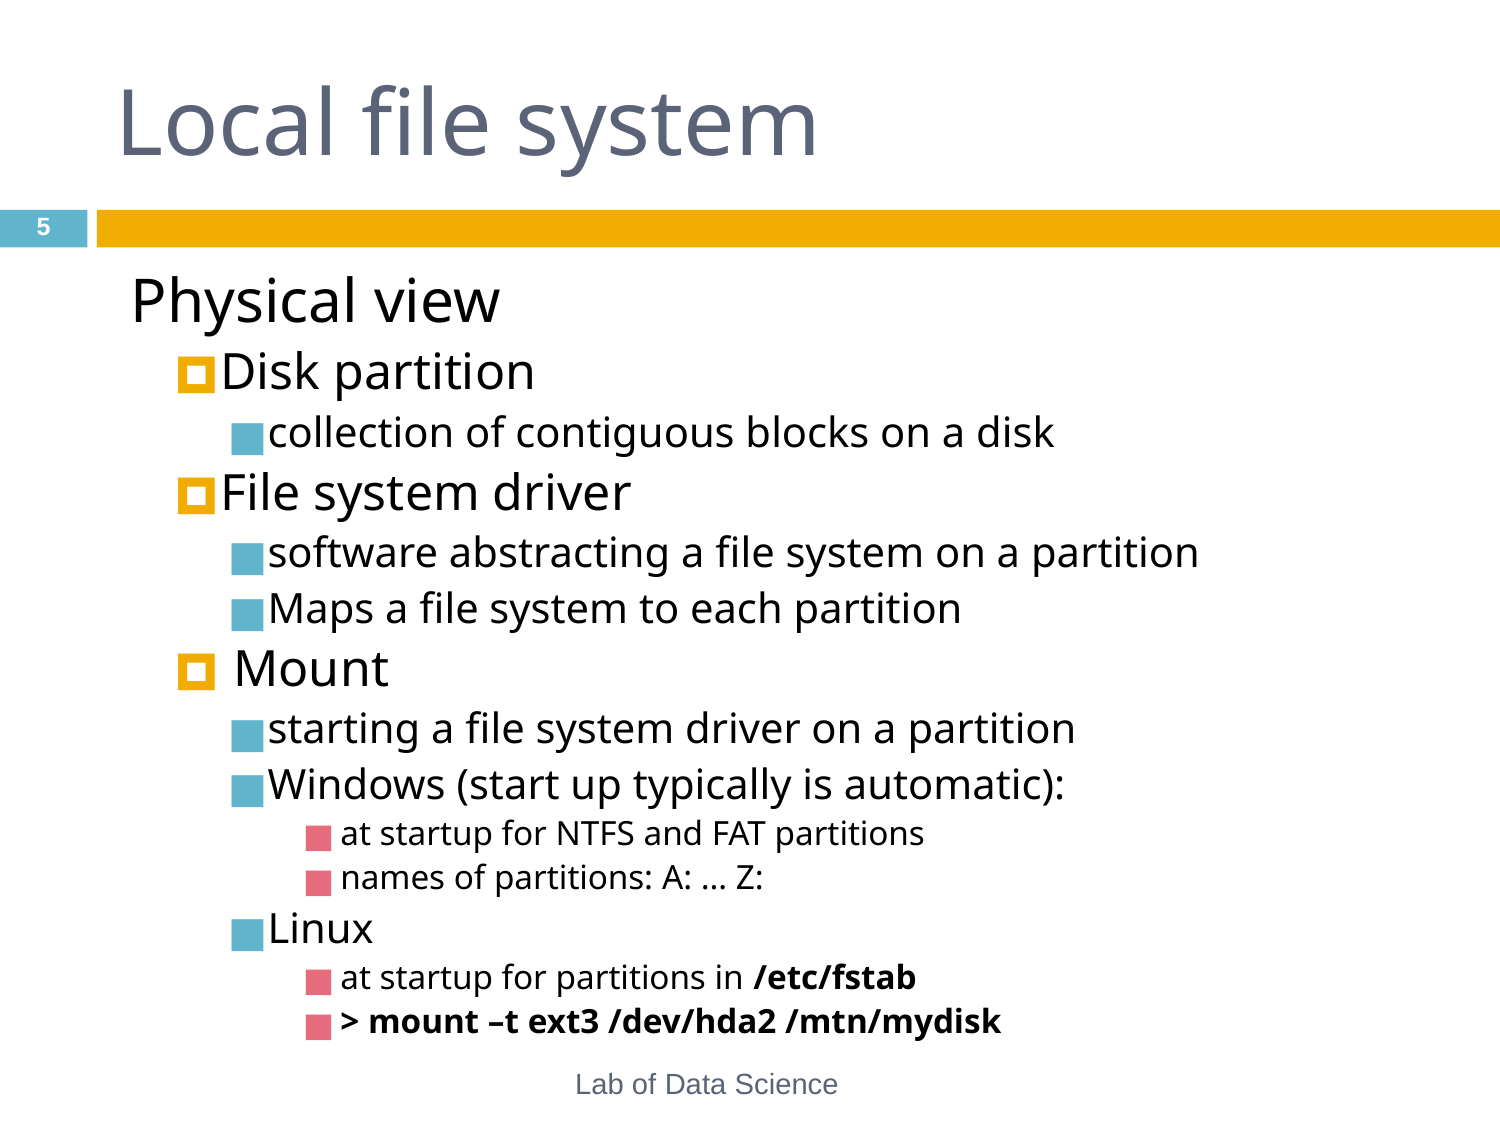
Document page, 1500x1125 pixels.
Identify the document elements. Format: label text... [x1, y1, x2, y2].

slide_number ‹#› [0, 208, 88, 249]
footer Lab of Data Science [262, 1052, 1152, 1113]
title Local file system [100, 37, 1438, 200]
list Physical view Disk partition collection of contiguous blocks on a disk File system driver software abstracting a file system on a partition Maps a file system to each partition Mount starting a file system driver on a partition Windows (start up typically is automatic): at startup for NTFS and FAT partitions names of partitions: A: … Z: Linux at startup for partitions in /etc/fstab > mount –t ext3 /dev/hda2 /mtn/mydisk [100, 262, 1438, 1000]
